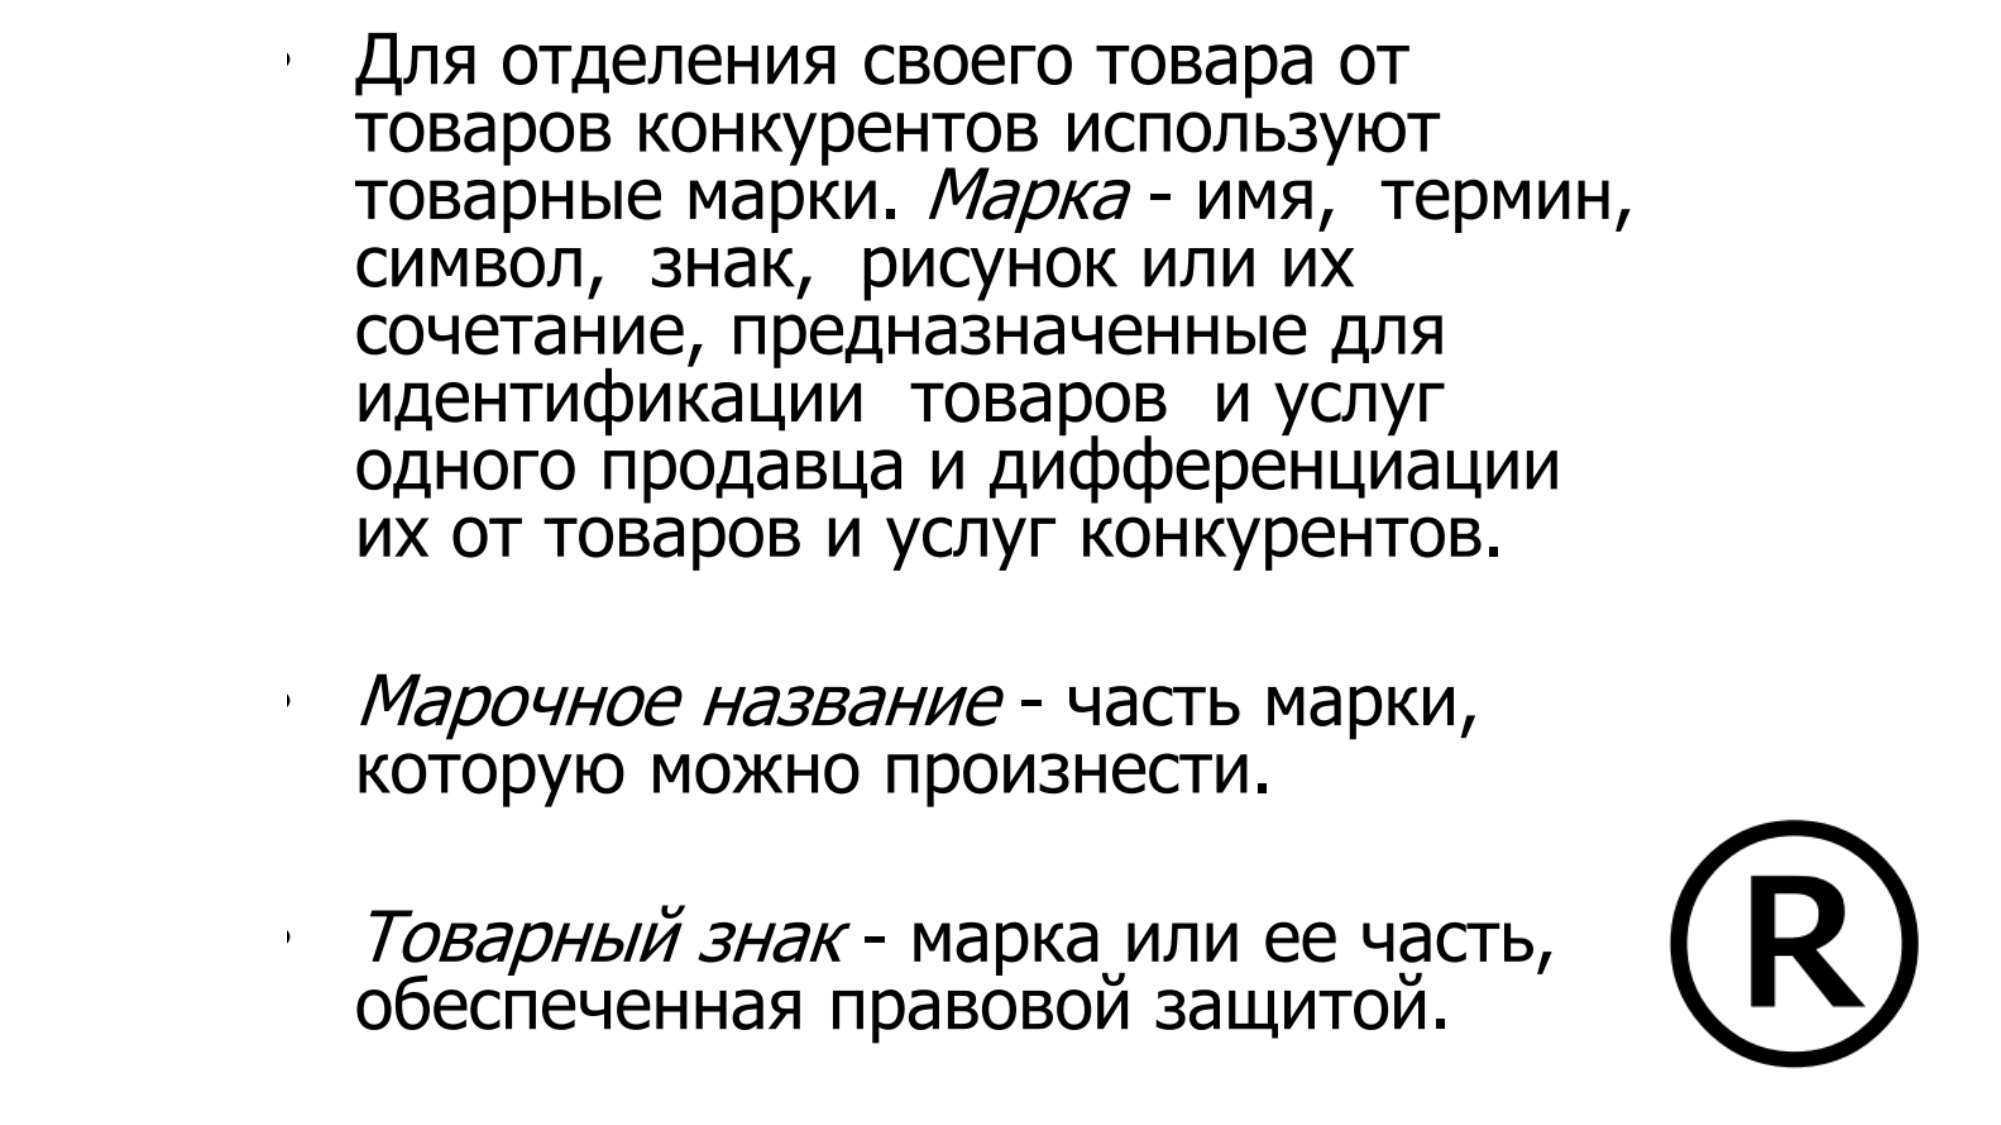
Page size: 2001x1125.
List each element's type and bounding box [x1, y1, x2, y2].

picture [286, 0, 1966, 1125]
